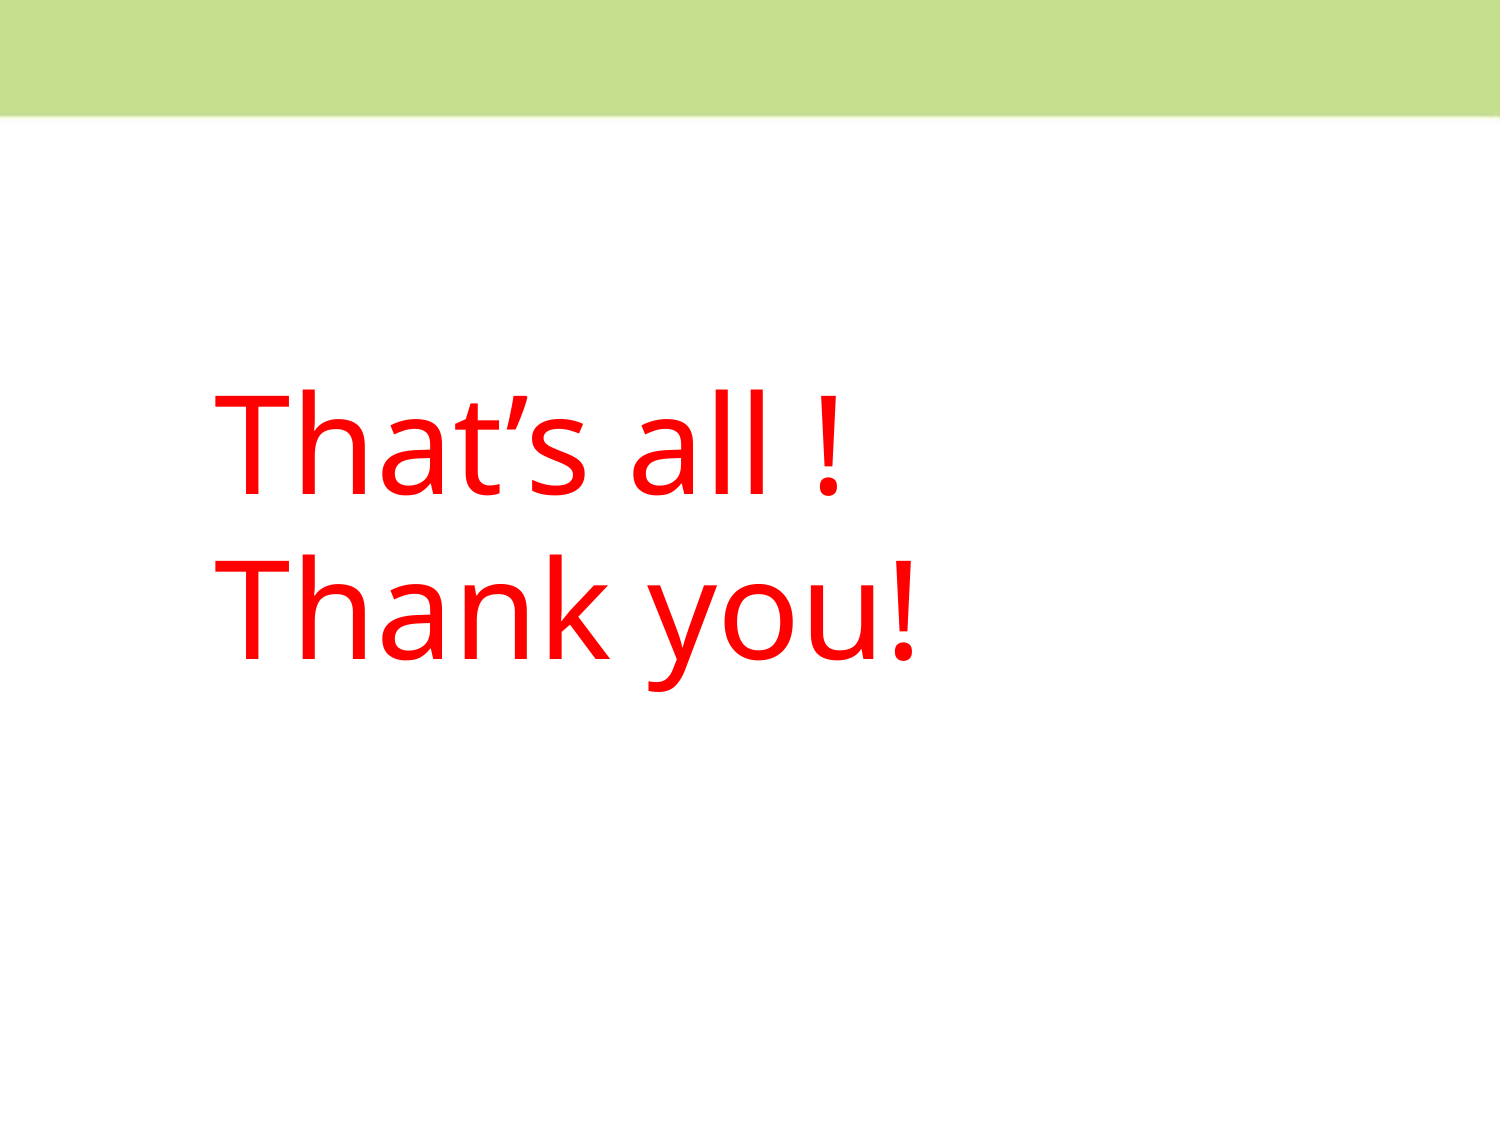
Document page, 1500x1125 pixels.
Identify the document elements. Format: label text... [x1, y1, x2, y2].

text_box That’s all ! Thank you! [199, 349, 1313, 695]
picture [0, 0, 1500, 1125]
